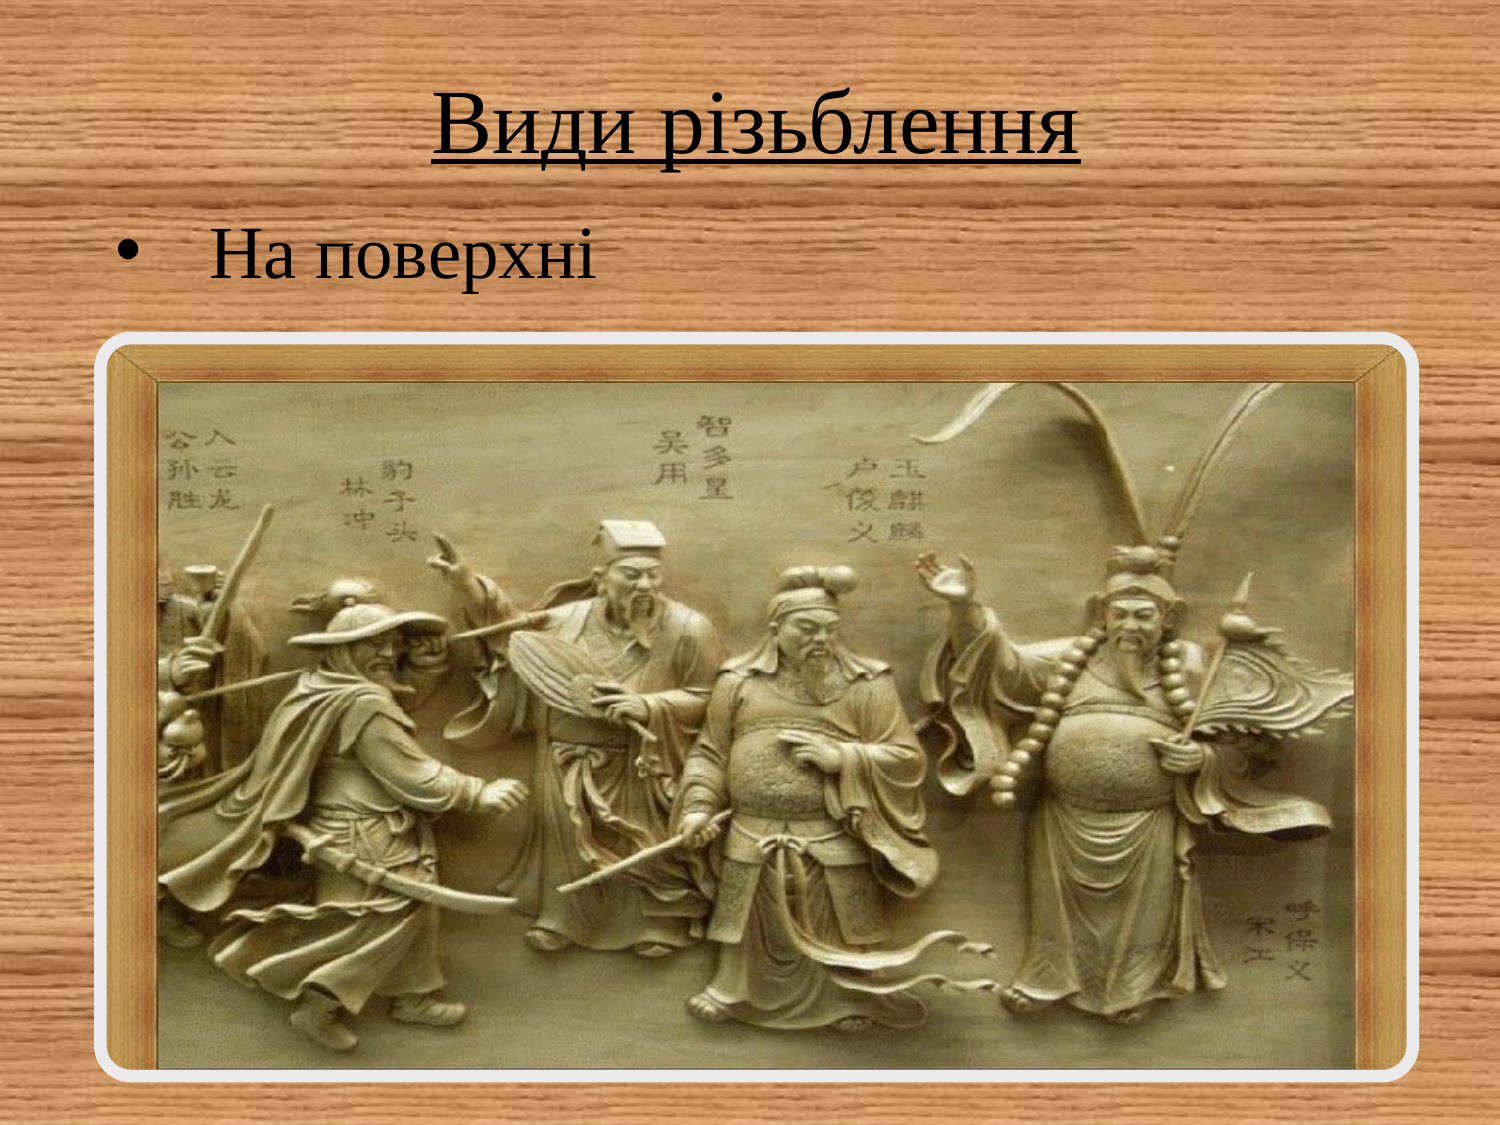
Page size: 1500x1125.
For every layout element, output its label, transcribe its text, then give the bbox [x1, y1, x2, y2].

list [100, 337, 1414, 1077]
picture [0, 0, 1500, 1125]
title На поверхні [100, 184, 1130, 313]
text_box Види різьблення [76, 54, 1436, 180]
